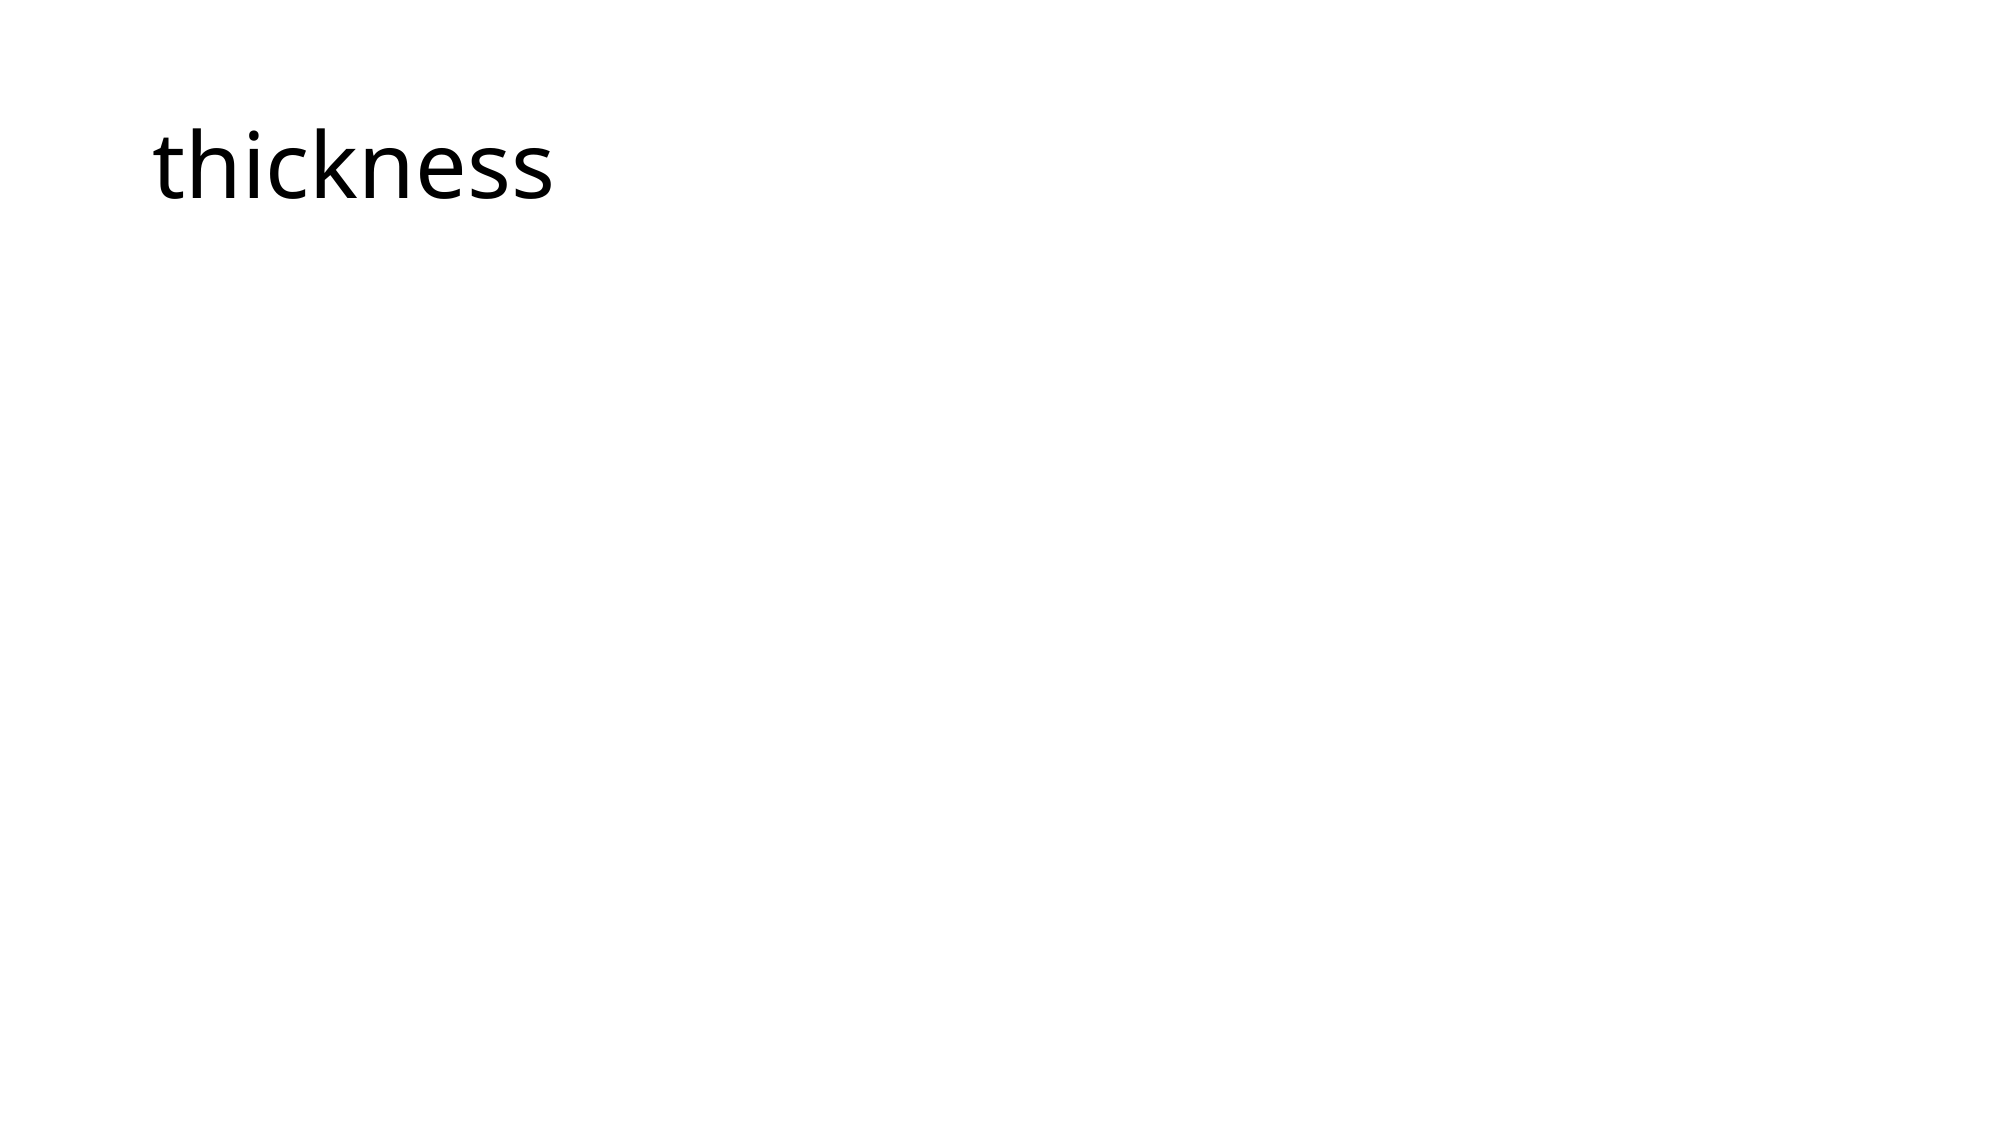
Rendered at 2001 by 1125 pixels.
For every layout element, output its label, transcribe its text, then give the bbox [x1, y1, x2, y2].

title thickness [137, 59, 1863, 278]
